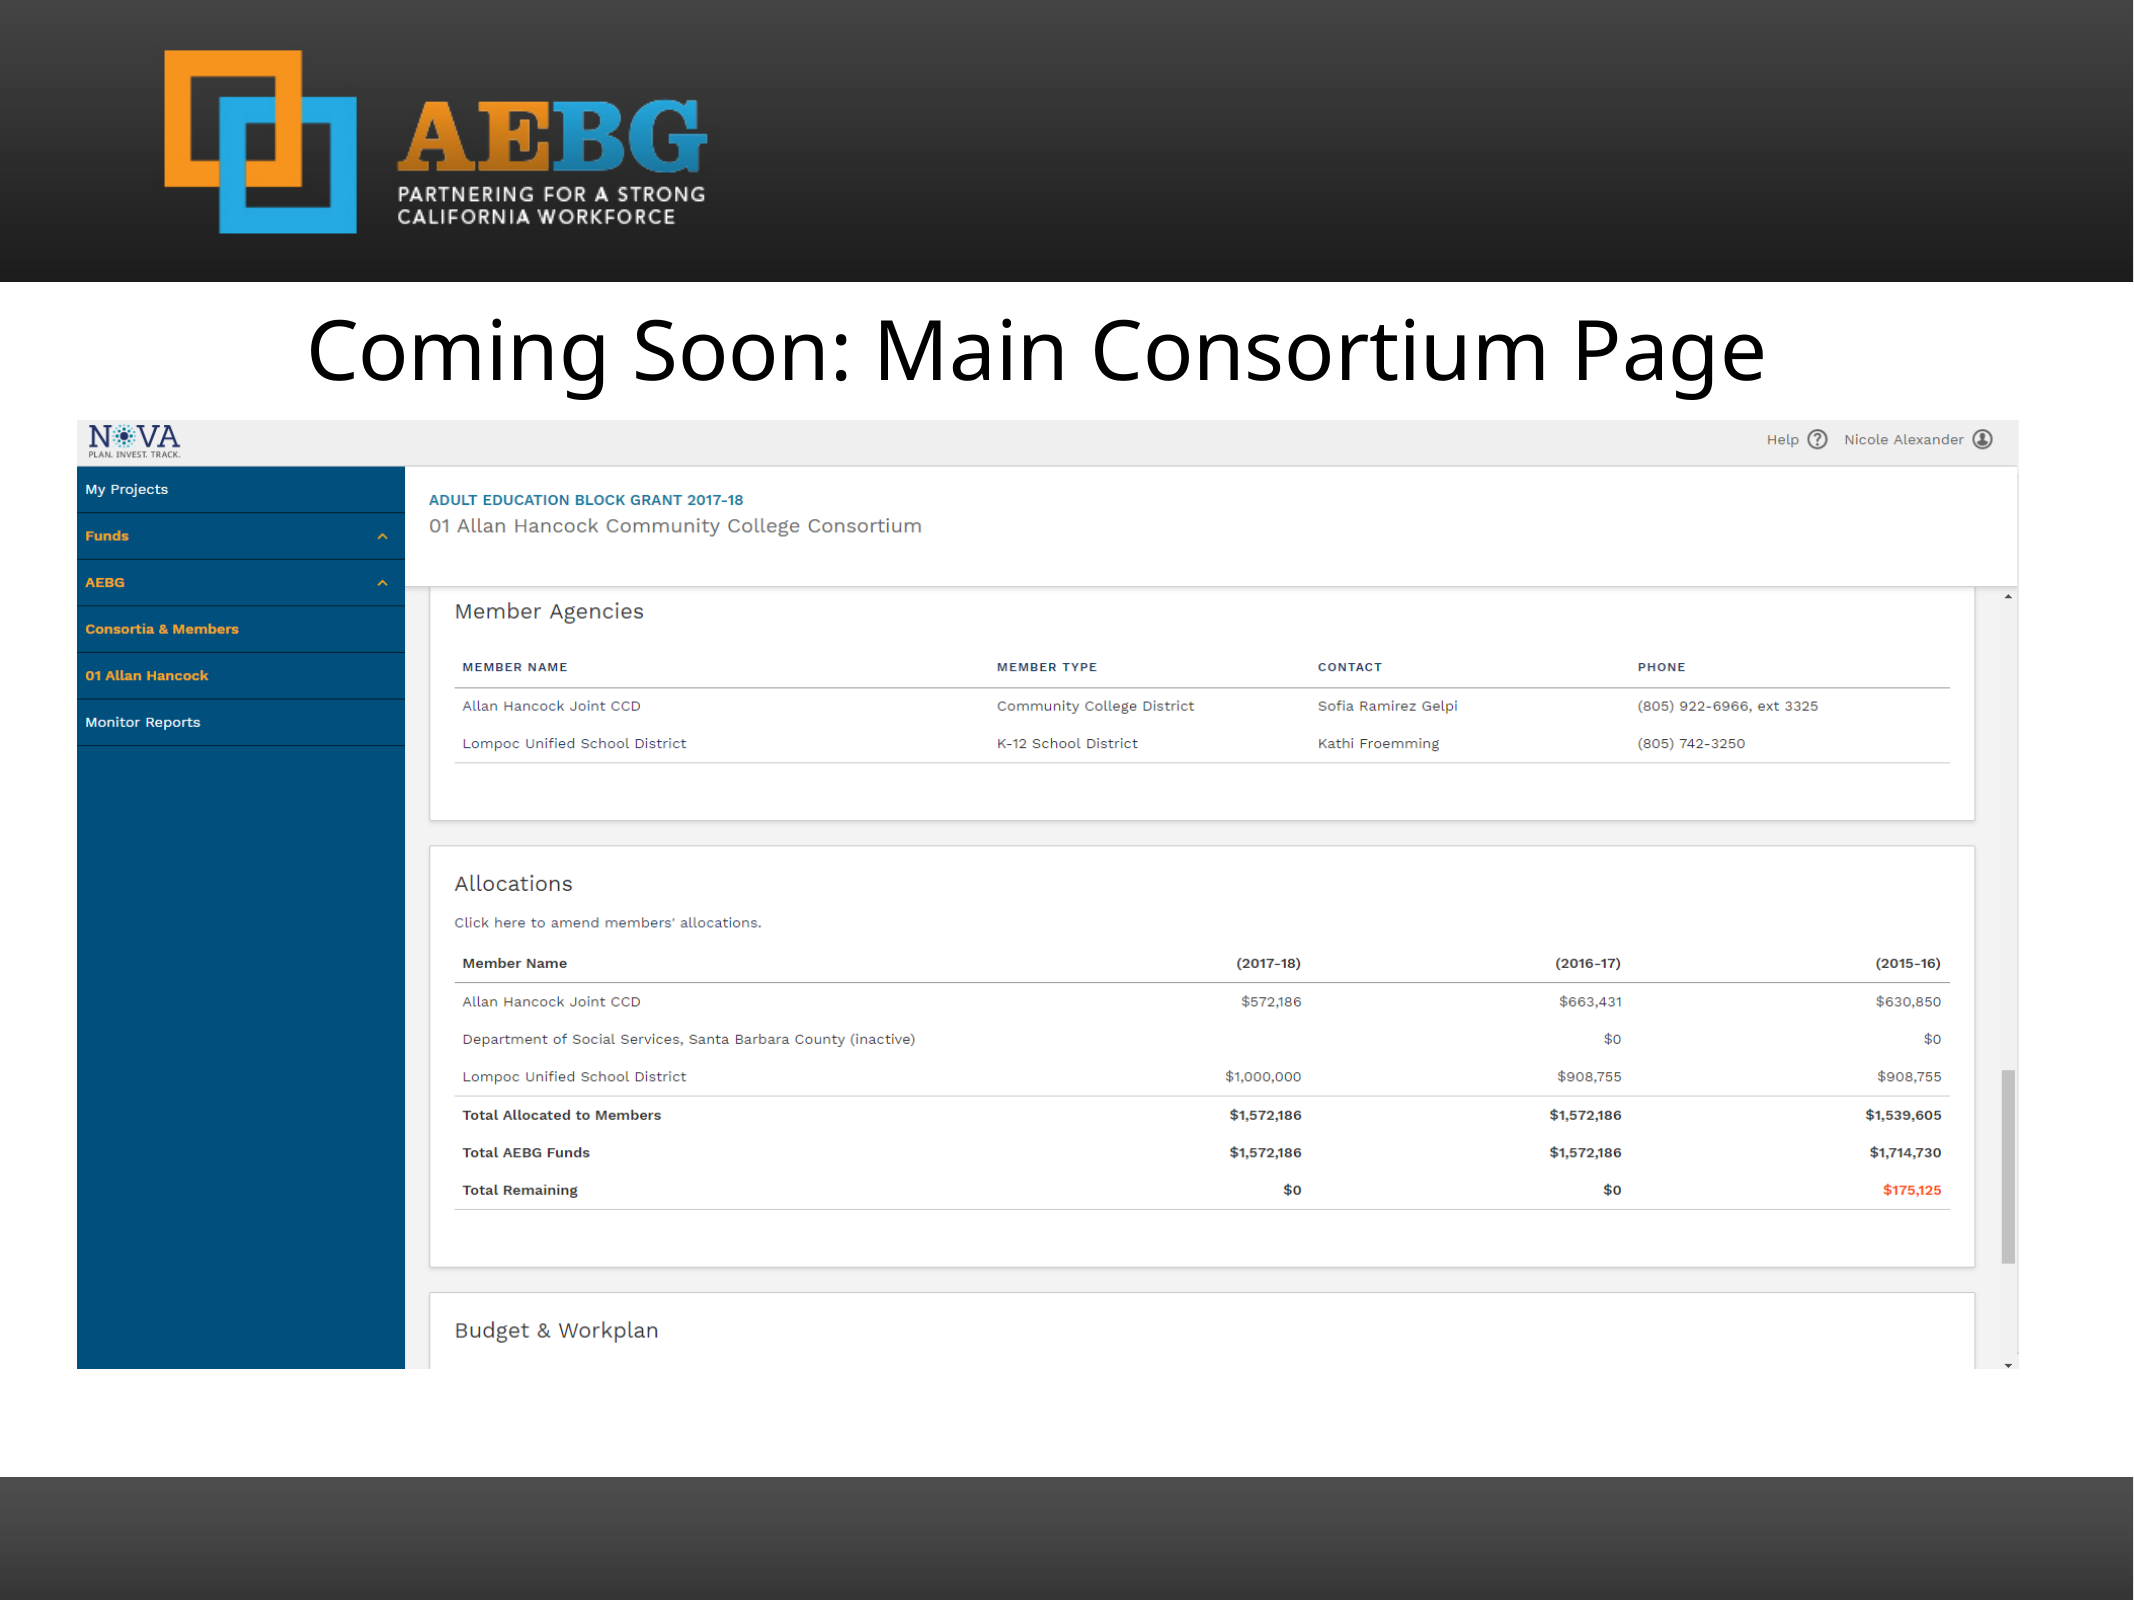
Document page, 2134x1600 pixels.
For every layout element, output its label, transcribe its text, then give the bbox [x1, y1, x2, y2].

list Coming Soon: Main Consortium Page [64, 289, 2033, 397]
picture [0, 1477, 2134, 1600]
picture [77, 419, 2020, 1369]
picture [0, 0, 2134, 282]
